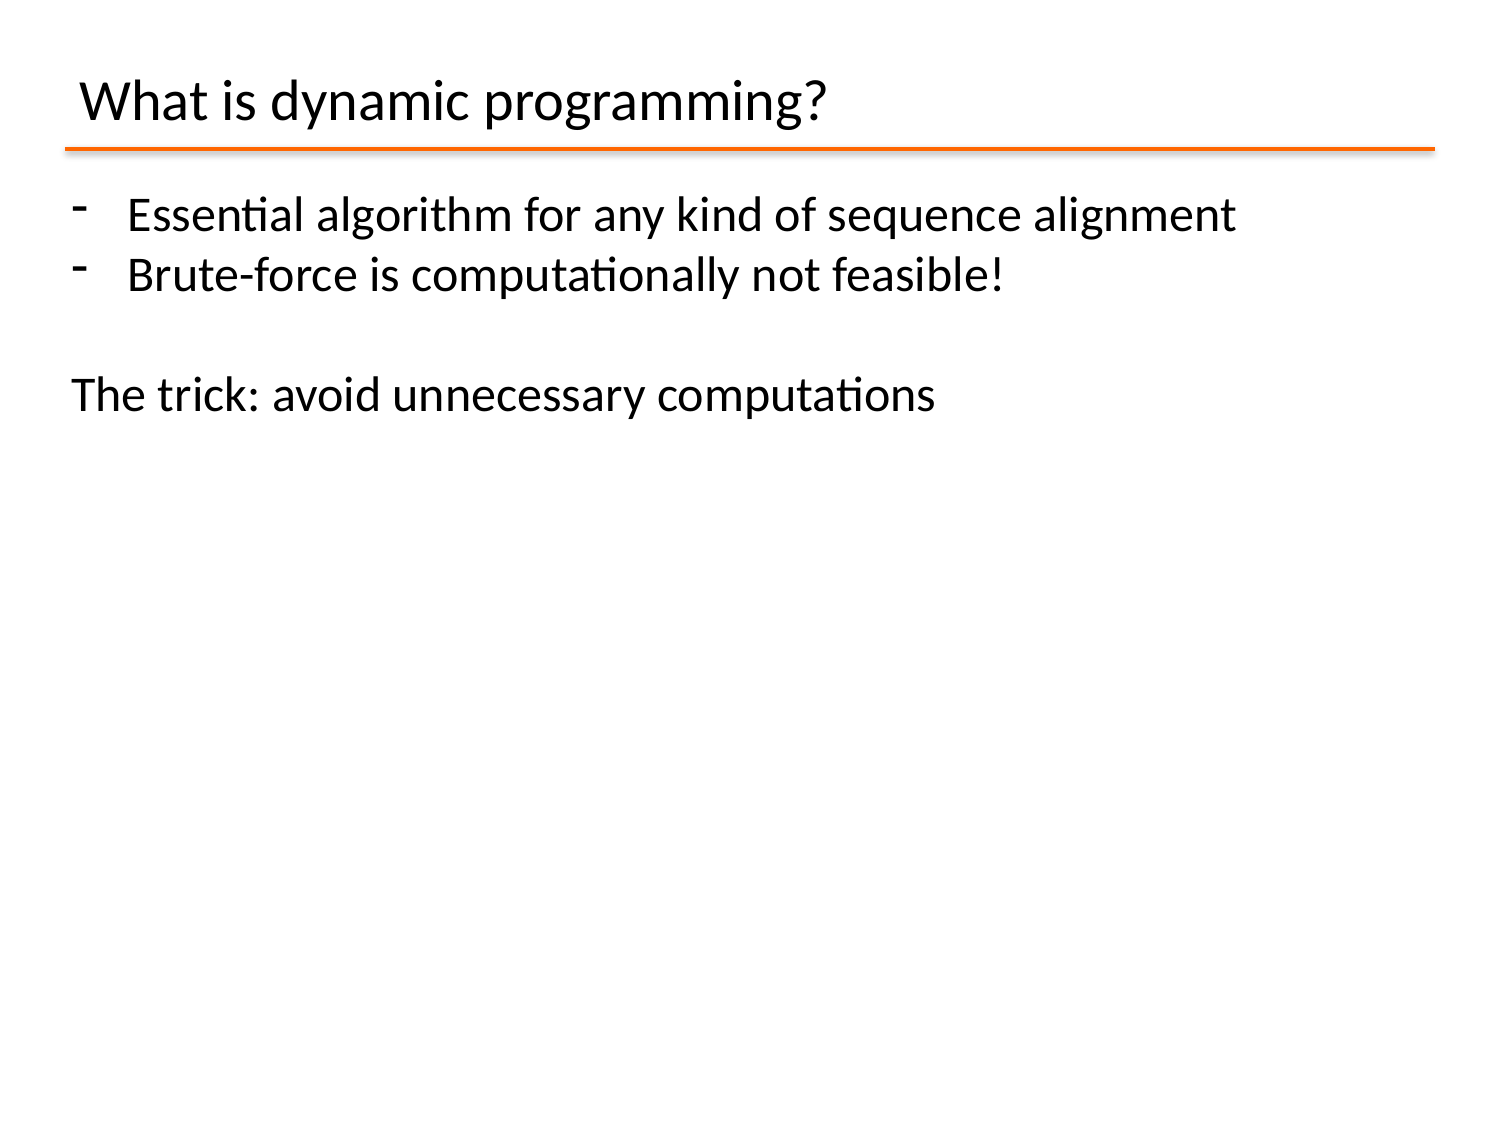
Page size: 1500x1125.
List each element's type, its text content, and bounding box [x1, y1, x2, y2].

text_box Essential algorithm for any kind of sequence alignment Brute-force is computationally not feasible! The trick: avoid unnecessary computations [56, 174, 1416, 430]
text_box What is dynamic programming? [64, 54, 1388, 140]
